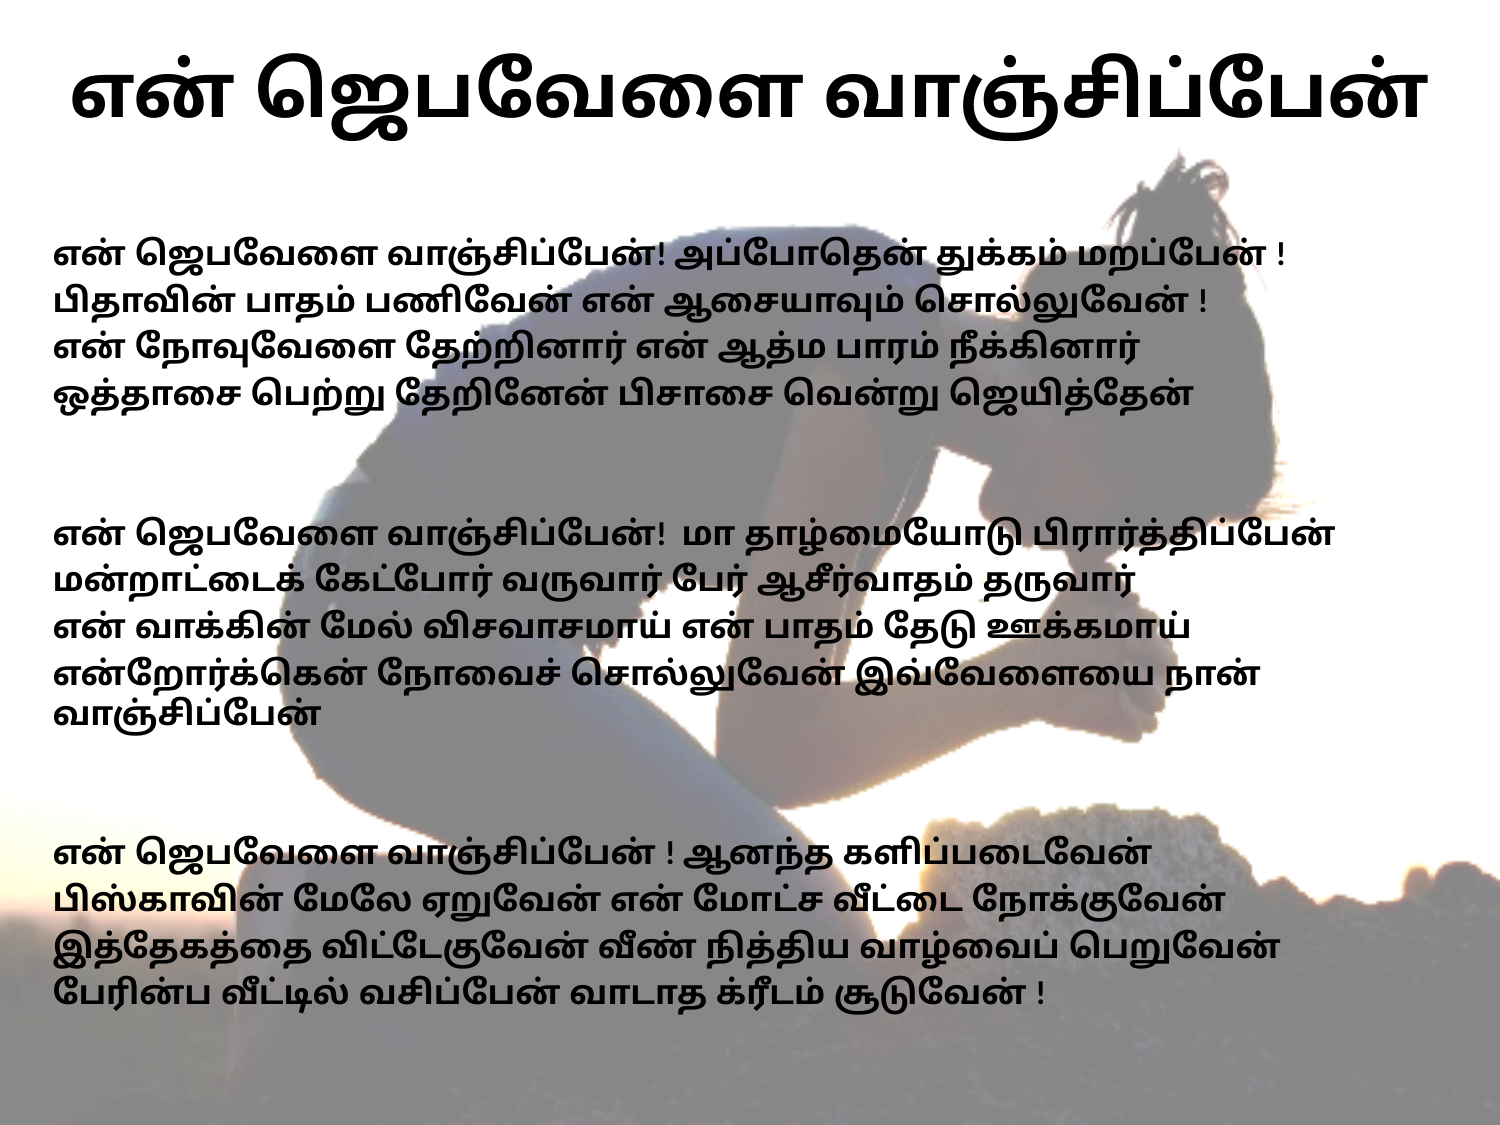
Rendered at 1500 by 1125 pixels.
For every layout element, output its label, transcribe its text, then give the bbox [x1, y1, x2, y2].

subtitle என் ஜெபவேளை வாஞ்சிப்பேன்! அப்போதென் துக்கம் மறப்பேன் ! பிதாவின் பாதம் பணிவேன் என் ஆசையாவும் சொல்லுவேன் ! என் நோவுவேளை தேற்றினார் என் ஆத்ம பாரம் நீக்கினார் ஒத்தாசை பெற்று தேறினேன் பிசாசை வென்று ஜெயித்தேன் என் ஜெபவேளை வாஞ்சிப்பேன்! மா தாழ்மையோடு பிரார்த்திப்பேன் மன்றாட்டைக் கேட்போர் வருவார் பேர் ஆசீர்வாதம் தருவார் என் வாக்கின் மேல் விசவாசமாய் என் பாதம் தேடு ஊக்கமாய் என்றோர்க்கென் நோவைச் சொல்லுவேன் இவ்வேளையை நான் வாஞ்சிப்பேன் என் ஜெபவேளை வாஞ்சிப்பேன் ! ஆனந்த களிப்படைவேன் பிஸ்காவின் மேலே ஏறுவேன் என் மோட்ச வீட்டை நோக்குவேன் இத்தேகத்தை விட்டேகுவேன் வீண் நித்திய வாழ்வைப் பெறுவேன் பேரின்ப வீட்டில் வசிப்பேன் வாடாத க்ரீடம் சூடுவேன் ! [37, 224, 1500, 875]
title என் ஜெபவேளை வாஞ்சிப்பேன் [50, 37, 1450, 138]
